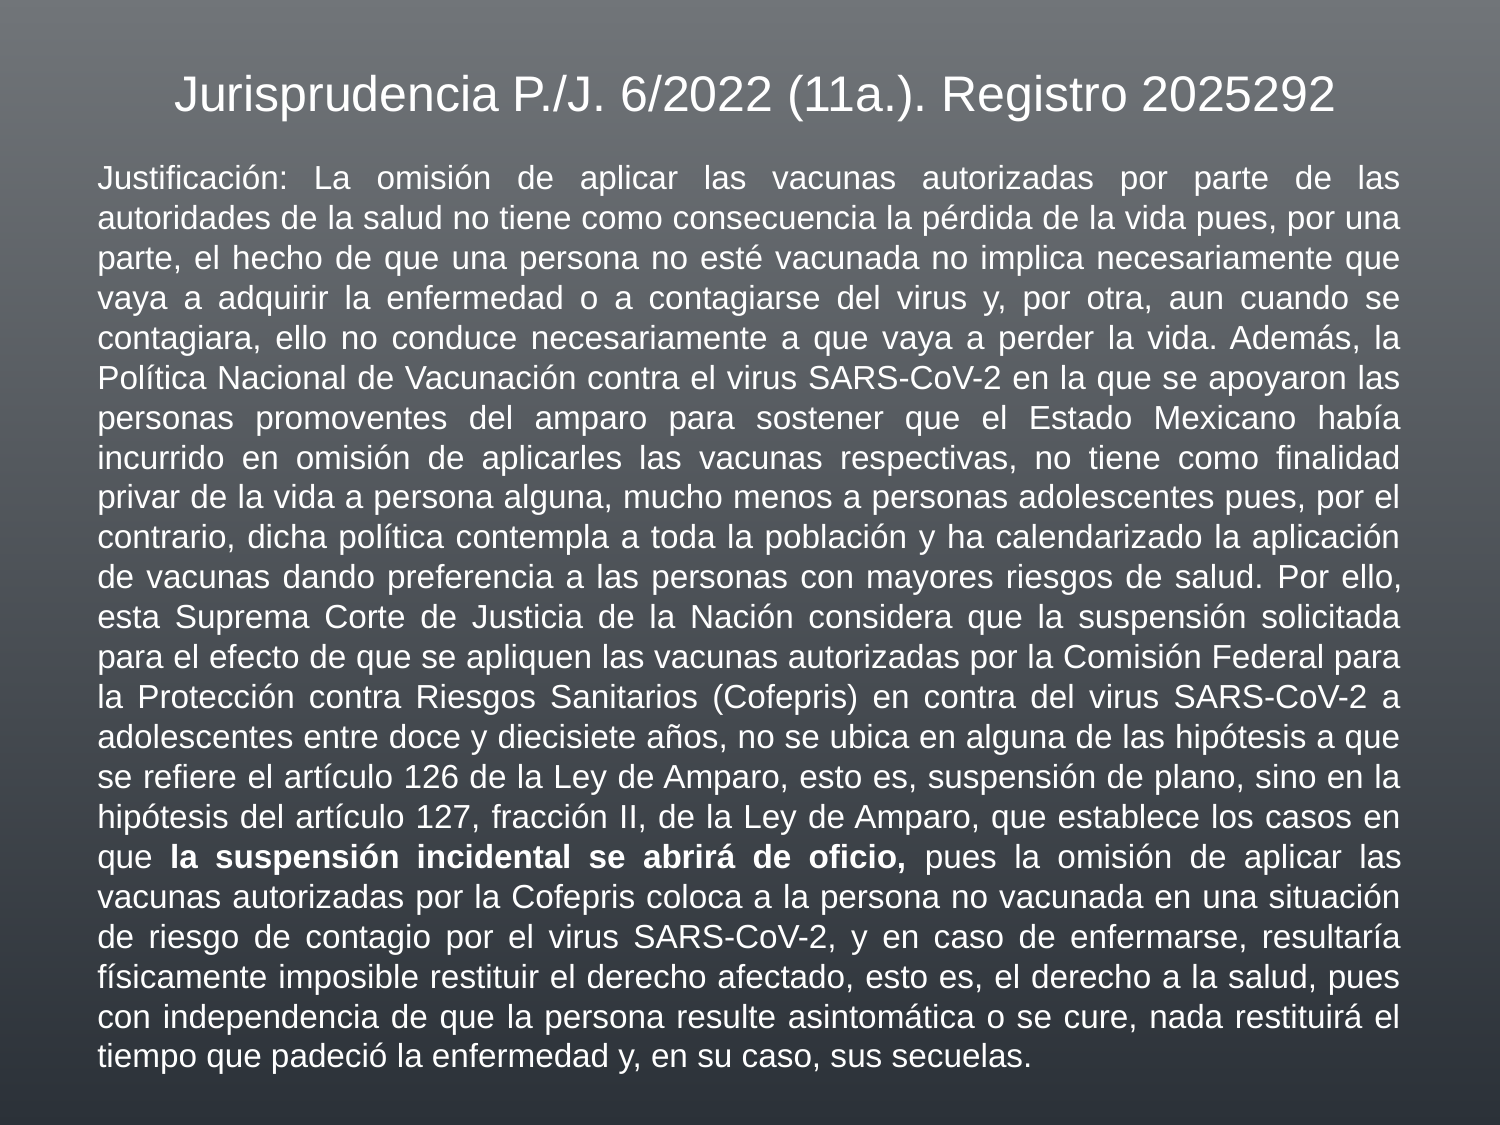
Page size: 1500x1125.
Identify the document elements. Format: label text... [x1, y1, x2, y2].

text_box Jurisprudencia P./J. 6/2022 (11a.). Registro 2025292 [159, 54, 1400, 130]
text_box Justificación: La omisión de aplicar las vacunas autorizadas por parte de las autoridades de la salud no tiene como consecuencia la pérdida de la vida pues, por una parte, el hecho de que una persona no esté vacunada no implica necesariamente que vaya a adquirir la enfermedad o a contagiarse del virus y, por otra, aun cuando se contagiara, ello no conduce necesariamente a que vaya a perder la vida. Además, la Política Nacional de Vacunación contra el virus SARS-CoV-2 en la que se apoyaron las personas promoventes del amparo para sostener que el Estado Mexicano había incurrido en omisión de aplicarles las vacunas respectivas, no tiene como finalidad privar de la vida a persona alguna, mucho menos a personas adolescentes pues, por el contrario, dicha política contempla a toda la población y ha calendarizado la aplicación de vacunas dando preferencia a las personas con mayores riesgos de salud. Por ello, esta Suprema Corte de Justicia de la Nación considera que la suspensión solicitada para el efecto de que se apliquen las vacunas autorizadas por la Comisión Federal para la Protección contra Riesgos Sanitarios (Cofepris) en contra del virus SARS-CoV-2 a adolescentes entre doce y diecisiete años, no se ubica en alguna de las hipótesis a que se refiere el artículo 126 de la Ley de Amparo, esto es, suspensión de plano, sino en la hipótesis del artículo 127, fracción II, de la Ley de Amparo, que establece los casos en que la suspensión incidental se abrirá de oficio, pues la omisión de aplicar las vacunas autorizadas por la Cofepris coloca a la persona no vacunada en una situación de riesgo de contagio por el virus SARS-CoV-2, y en caso de enfermarse, resultaría físicamente imposible restituir el derecho afectado, esto es, el derecho a la salud, pues con independencia de que la persona resulte asintomática o se cure, nada restituirá el tiempo que padeció la enfermedad y, en su caso, sus secuelas. [82, 148, 1418, 1082]
